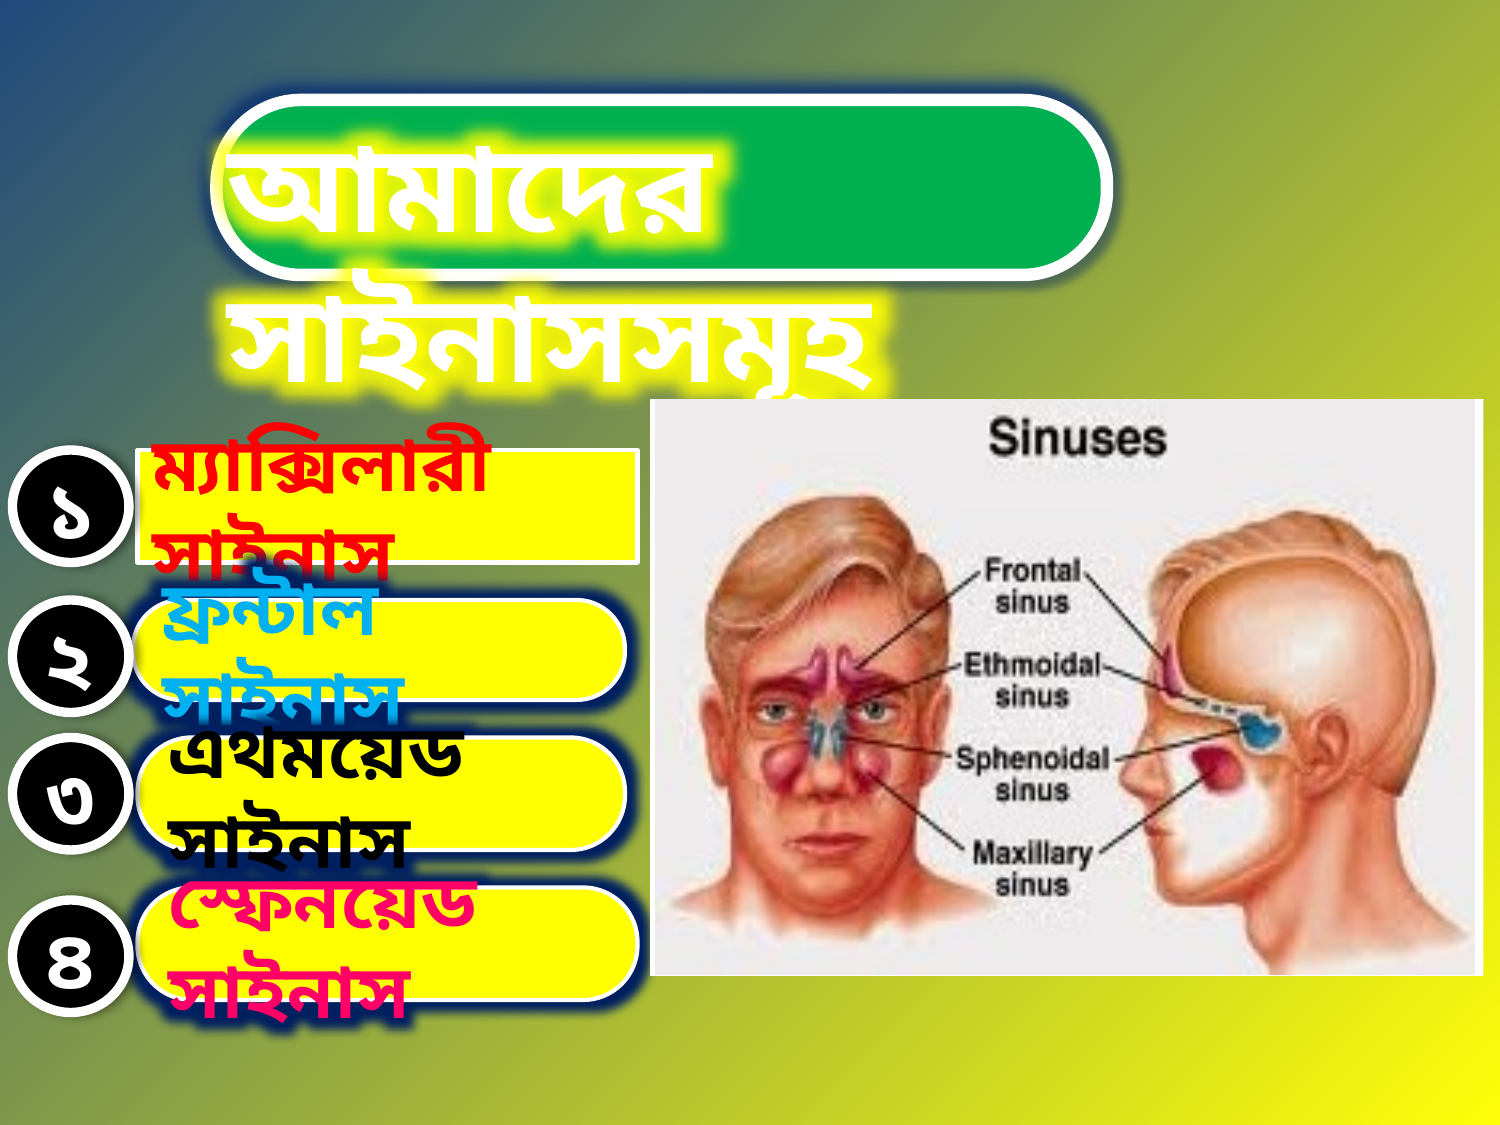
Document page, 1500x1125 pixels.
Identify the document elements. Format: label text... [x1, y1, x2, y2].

text_box ফ্রন্টাল সাইনাস [135, 597, 628, 703]
text_box ৪ [10, 897, 132, 1015]
text_box ৩ [10, 735, 132, 853]
list ম্যাক্সিলারী সাইনাস [135, 448, 640, 565]
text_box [212, 99, 1263, 276]
picture [649, 399, 1484, 976]
text_box ১ [10, 447, 132, 565]
text_box এথময়েড সাইনাস [138, 735, 628, 853]
text_box স্ফেনয়েড সাইনাস [136, 885, 640, 1003]
text_box ২ [10, 597, 132, 715]
